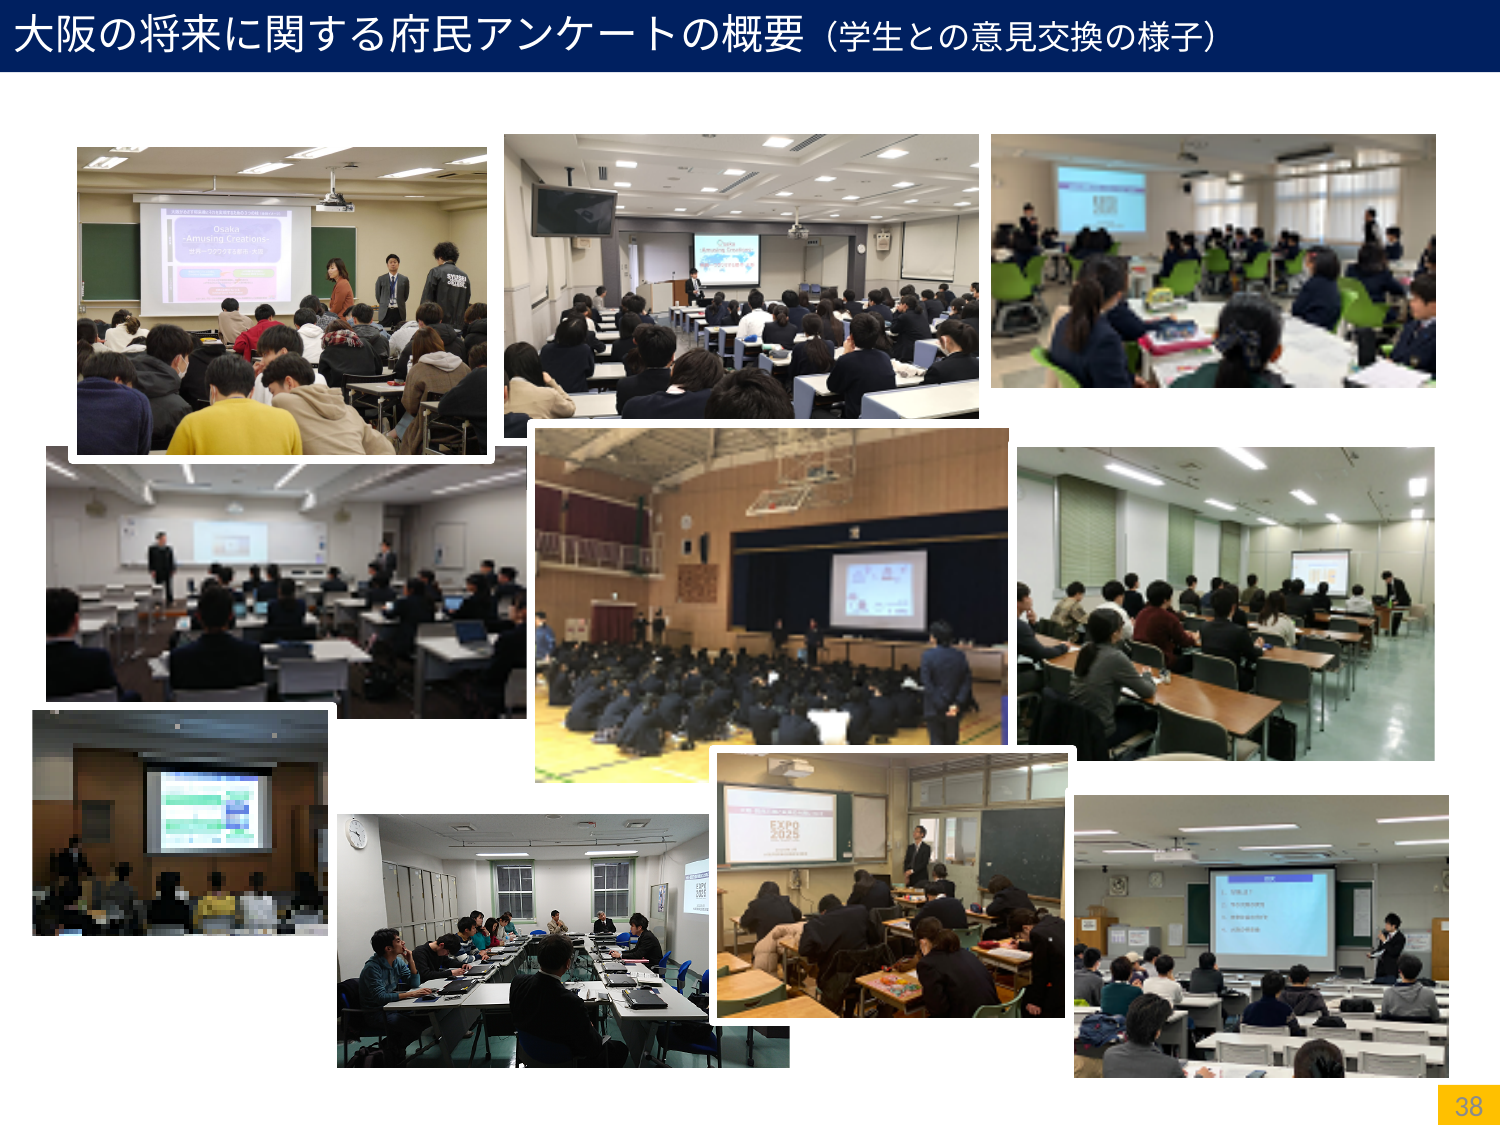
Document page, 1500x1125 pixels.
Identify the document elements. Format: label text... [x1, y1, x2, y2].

picture [32, 133, 1435, 1069]
picture [990, 133, 1437, 388]
slide_number 38 [1438, 1084, 1500, 1125]
picture [1073, 795, 1449, 1078]
text_box 大阪の将来に関する府民アンケートの概要（学生との意見交換の様子） [0, 0, 1500, 73]
